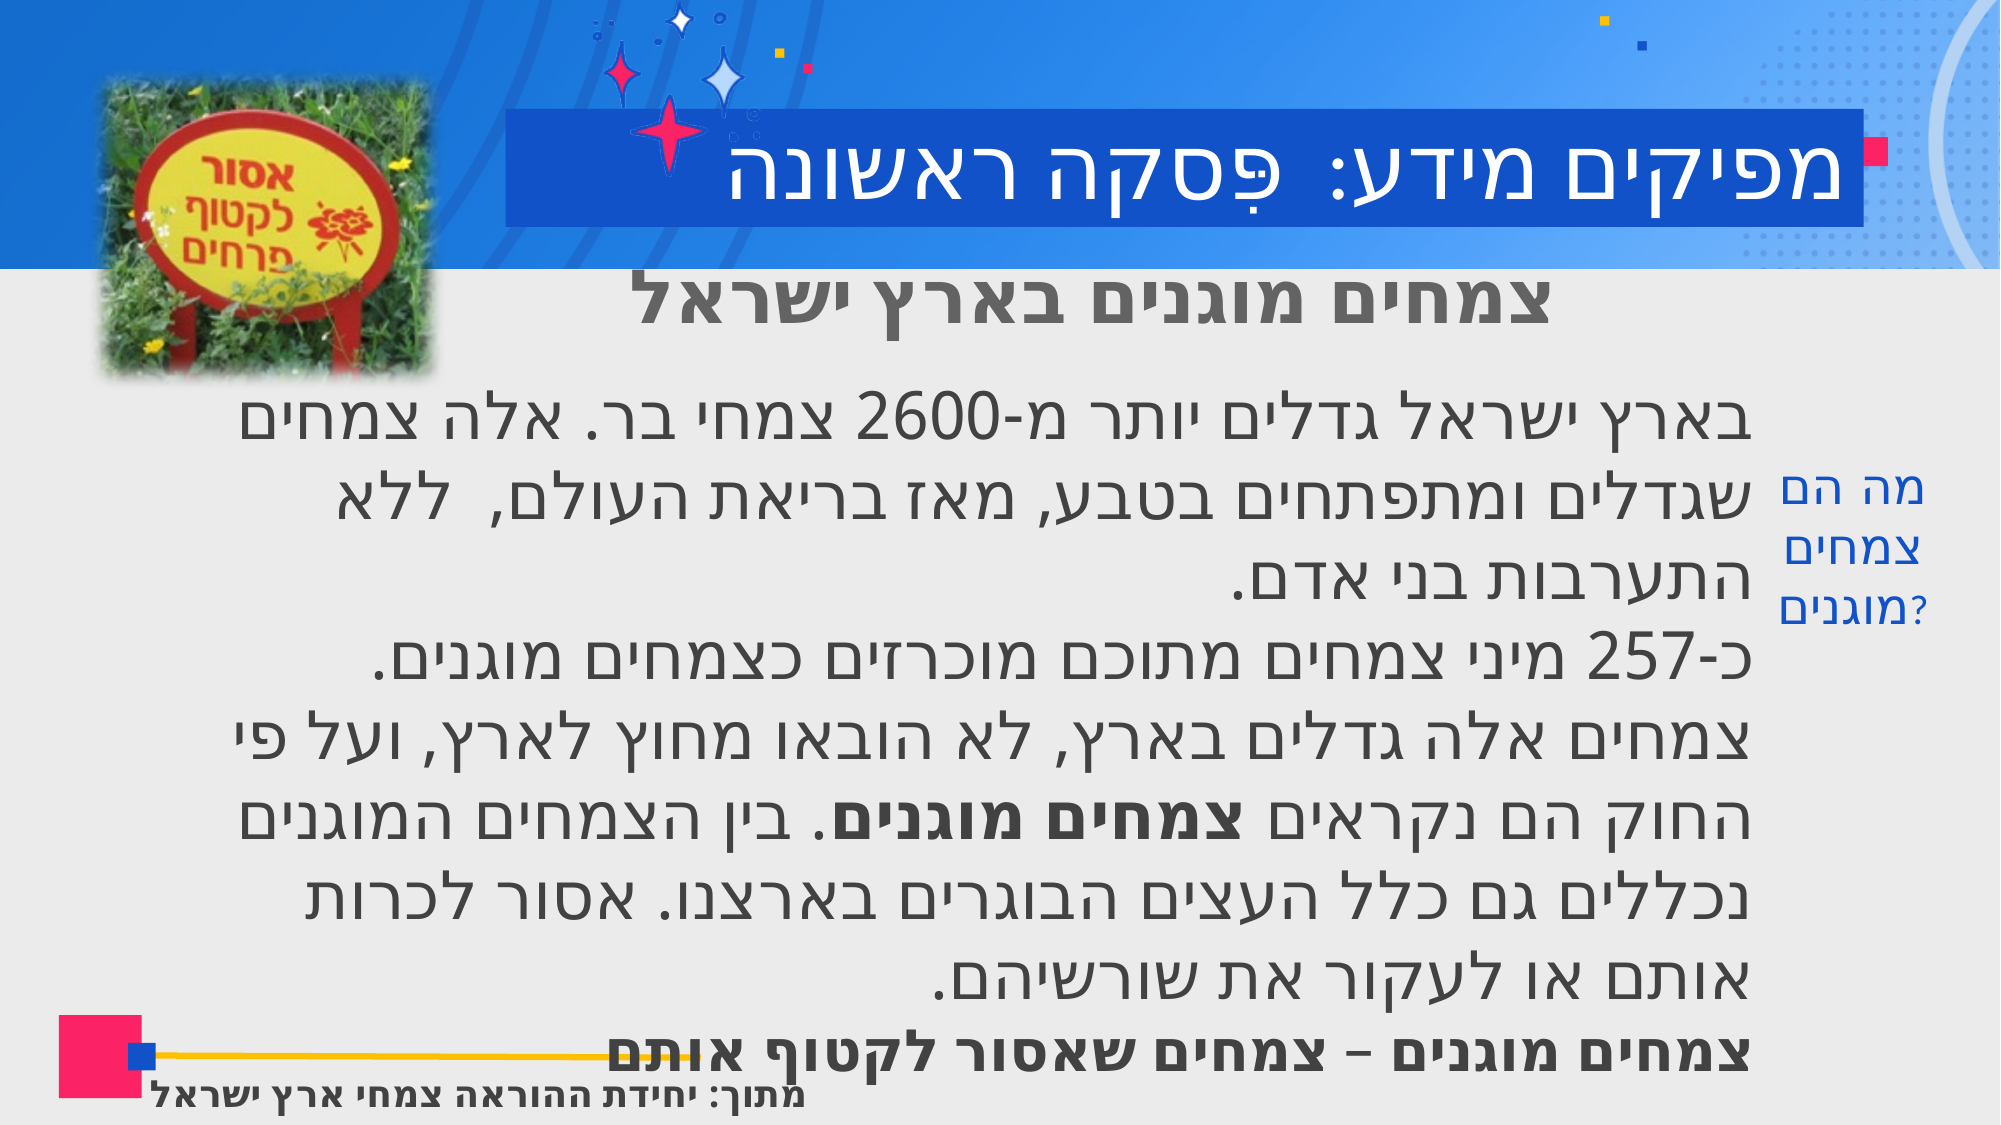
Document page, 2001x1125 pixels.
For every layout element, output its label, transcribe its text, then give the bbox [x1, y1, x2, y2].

picture [0, 0, 2000, 390]
text_box מה הם צמחים מוגנים? [1729, 446, 1976, 687]
text_box מתוך: יחידת ההוראה צמחי ארץ ישראל [134, 1062, 823, 1122]
text_box בארץ ישראל גדלים יותר מ-2600 צמחי בר. אלה צמחים שגדלים ומתפתחים בטבע, מאז בריאת העולם, ללא התערבות בני אדם. כ-257 מיני צמחים מתוכם מוכרזים כצמחים מוגנים. צמחים אלה גדלים בארץ, לא הובאו מחוץ לארץ, ועל פי החוק הם נקראים צמחים מוגנים. בין הצמחים המוגנים נכללים גם כלל העצים הבוגרים בארצנו. אסור לכרות אותם או לעקור את שורשיהם. צמחים מוגנים – צמחים שאסור לקטוף אותם [167, 365, 1770, 1125]
title מפיקים מידע: פִּסקה ראשונה [505, 108, 1864, 227]
text_box צמחים מוגנים בארץ ישראל [593, 240, 1594, 346]
